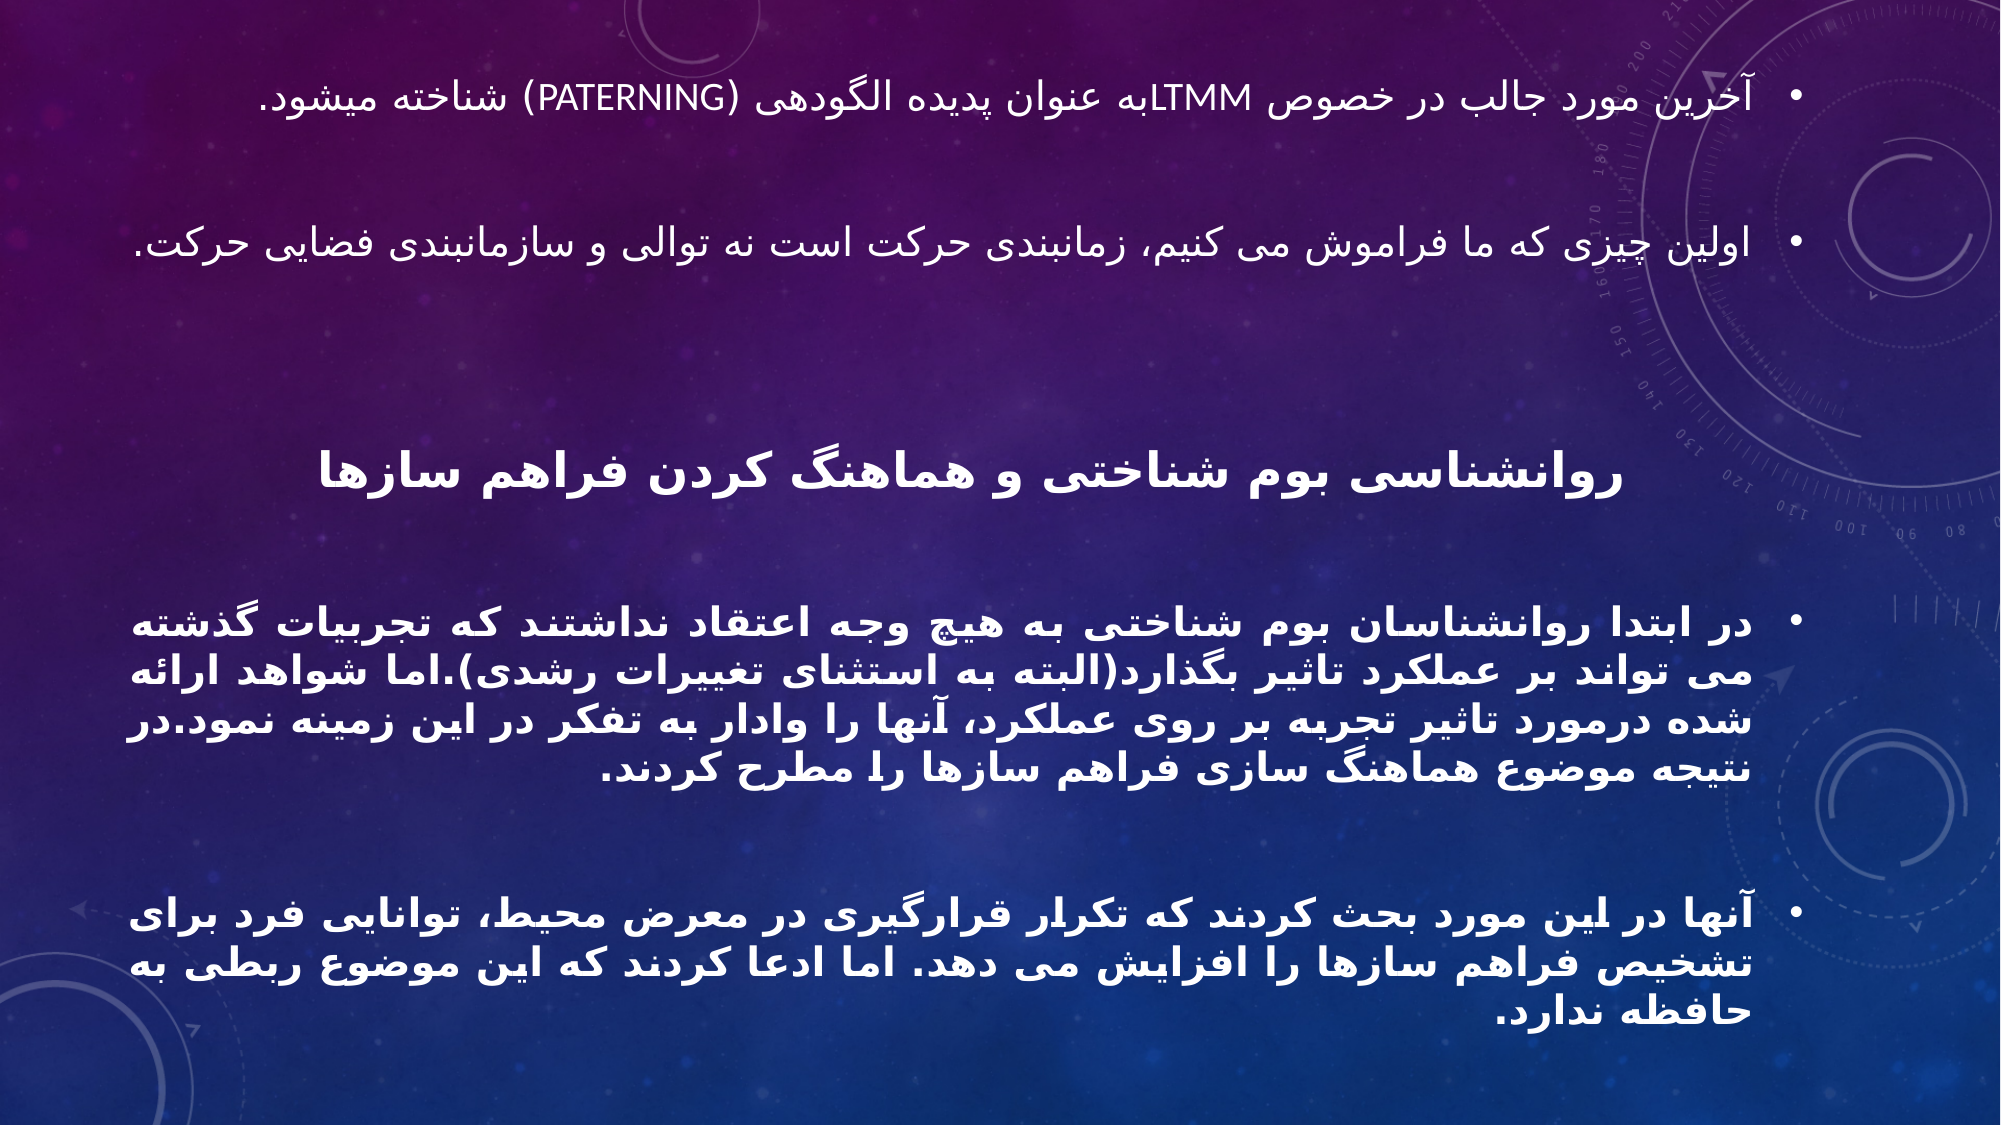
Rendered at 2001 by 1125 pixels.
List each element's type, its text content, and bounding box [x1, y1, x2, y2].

picture [0, 0, 2001, 1125]
list آخرین مورد جالب در خصوص LTMMبه عنوان پدیده الگودهی (PATERNING) شناخته میشود. اولین چیزی که ما فراموش می کنیم، زمانبندی حرکت است نه توالی و سازمانبندی فضایی حرکت. روانشناسی بوم شناختی و هماهنگ کردن فراهم سازها در ابتدا روانشناسان بوم شناختی به هیچ وجه اعتقاد نداشتند که تجربیات گذشته می تواند بر عملکرد تاثیر بگذارد(البته به استثنای تغییرات رشدی).اما شواهد ارائه شده درمورد تاثیر تجربه بر روی عملکرد، آنها را وادار به تفکر در این زمینه نمود.در نتیجه موضوع هماهنگ سازی فراهم سازها را مطرح کردند. آنها در این مورد بحث کردند که تکرار قرارگیری در معرض محیط، توانایی فرد برای تشخیص فراهم سازها را افزایش می دهد. اما ادعا کردند که این موضوع ربطی به حافظه ندارد. [112, 62, 1888, 1067]
